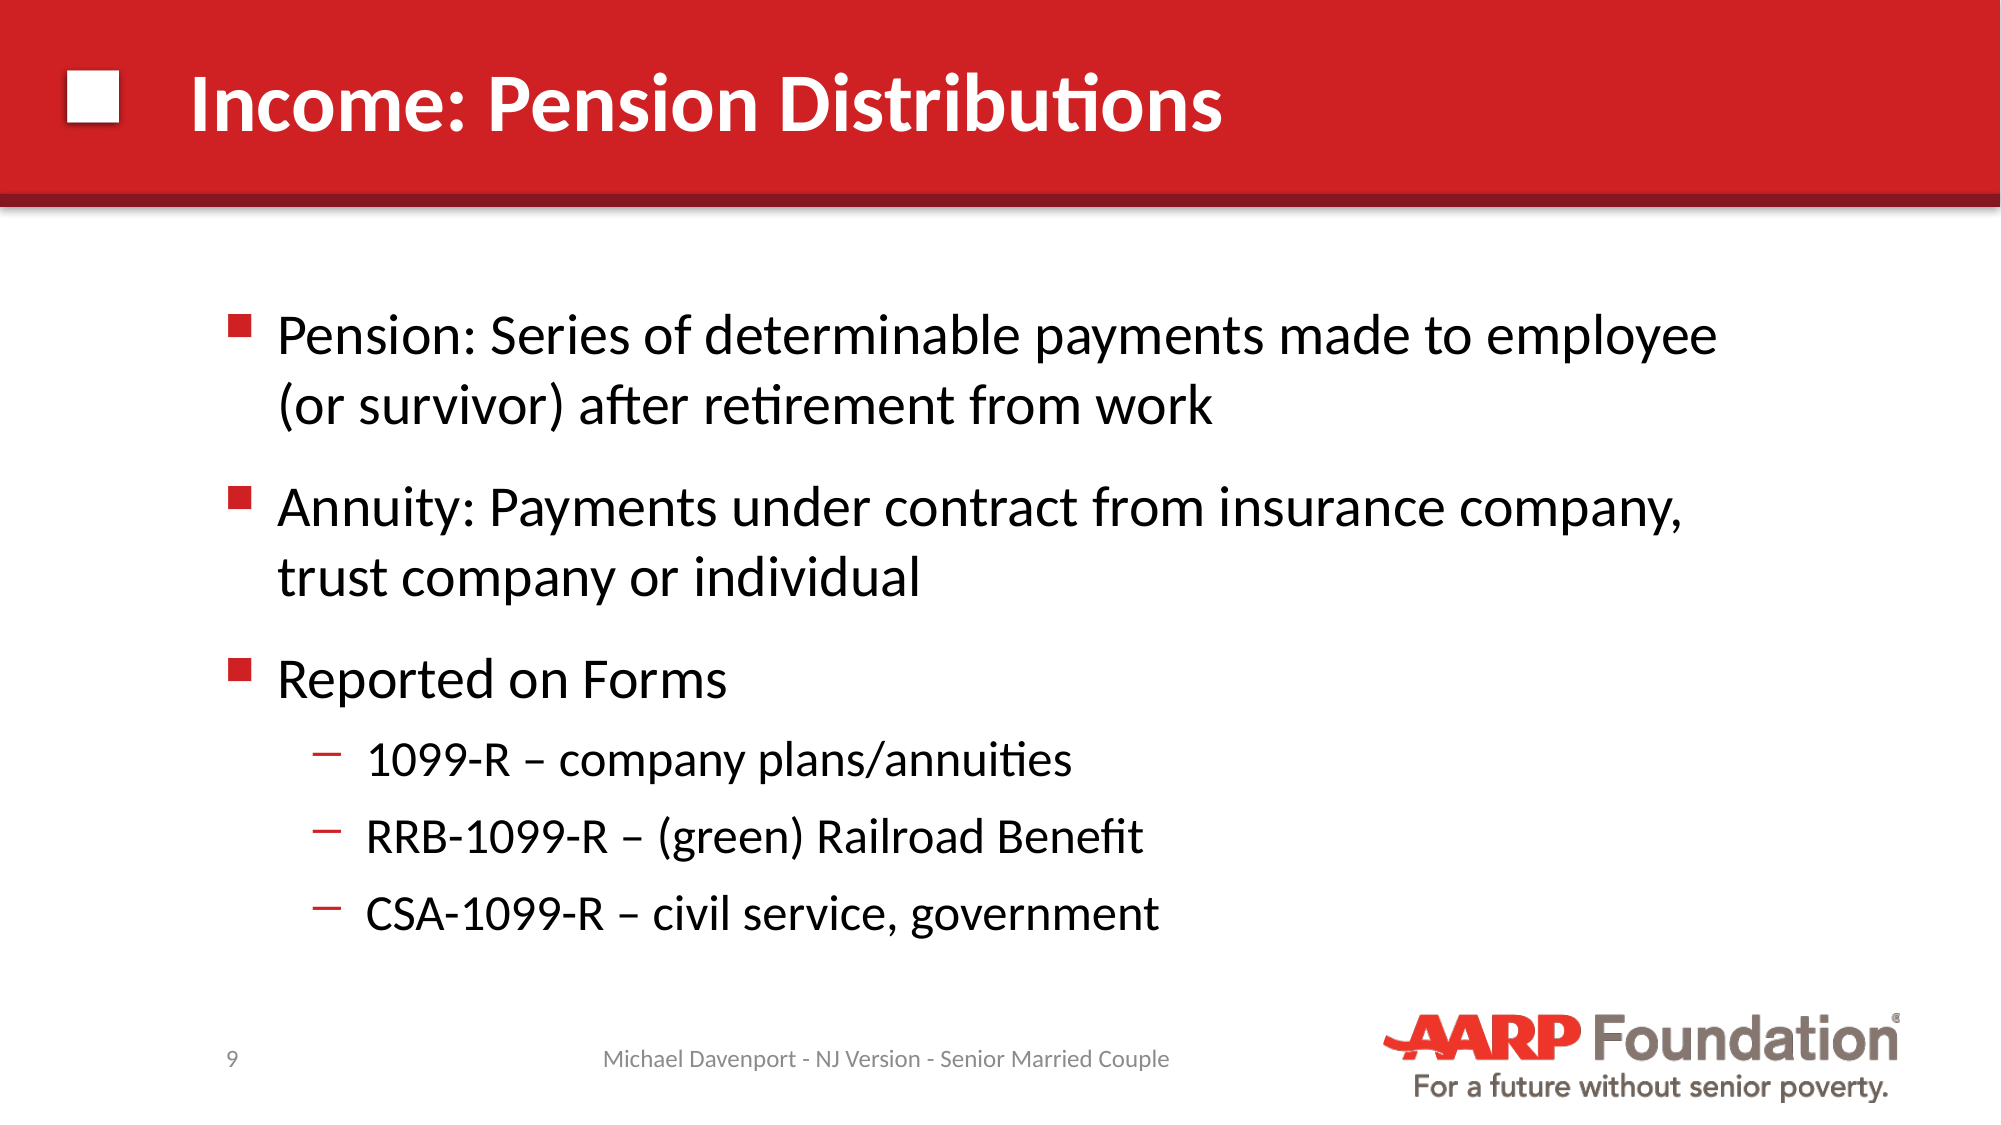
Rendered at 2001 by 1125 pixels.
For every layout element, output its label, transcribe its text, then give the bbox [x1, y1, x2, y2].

list Pension: Series of determinable payments made to employee (or survivor) after retirement from work Annuity: Payments under contract from insurance company, trust company or individual Reported on Forms 1099-R – company plans/annuities RRB-1099-R – (green) Railroad Benefit CSA-1099-R – civil service, government [209, 288, 1810, 949]
slide_number 9 [99, 1027, 254, 1088]
title Income: Pension Distributions [174, 4, 1775, 193]
footer Michael Davenport - NJ Version - Senior Married Couple [570, 1027, 1204, 1088]
